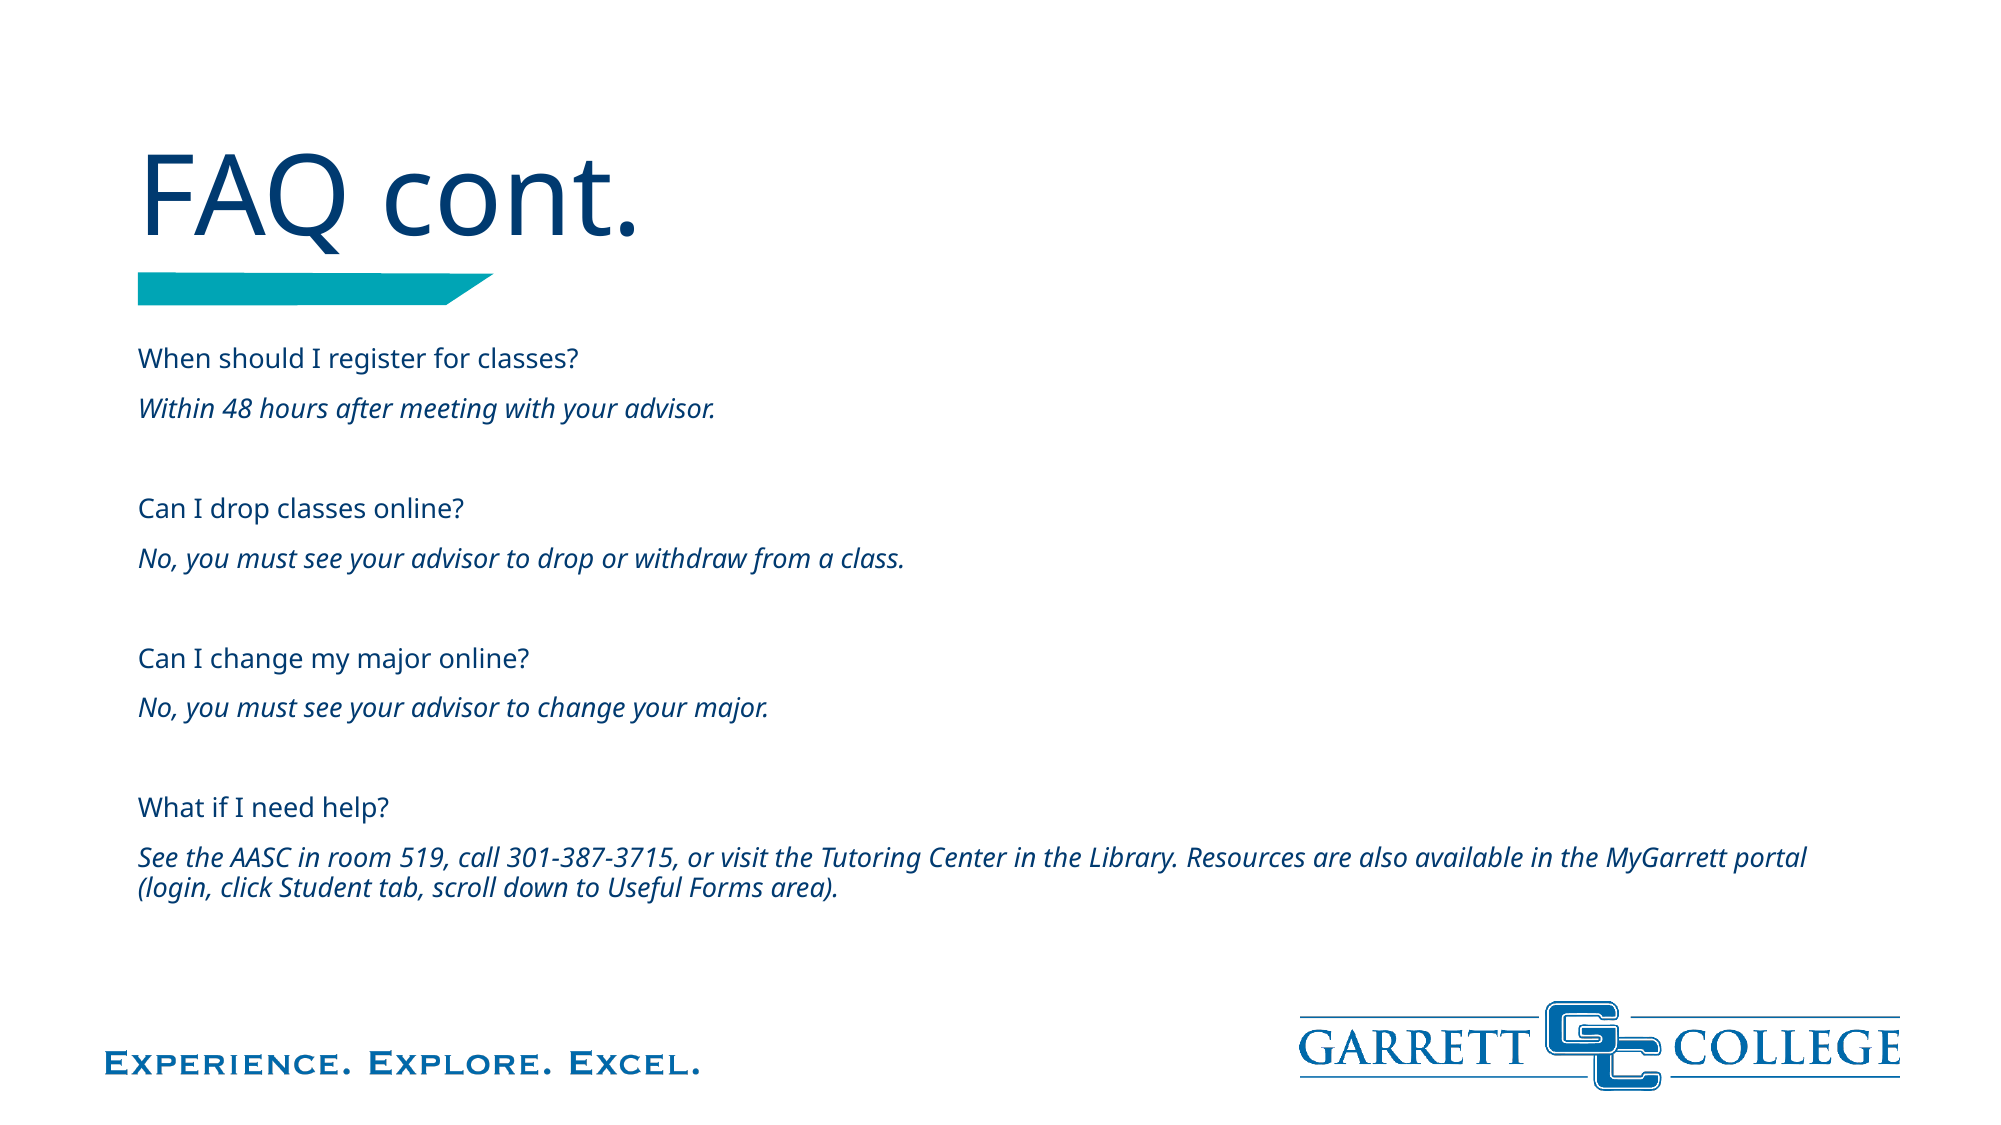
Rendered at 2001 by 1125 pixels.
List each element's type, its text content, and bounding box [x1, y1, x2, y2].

picture [105, 1050, 699, 1075]
list When should I register for classes? Within 48 hours after meeting with your advisor. Can I drop classes online? No, you must see your advisor to drop or withdraw from a class. Can I change my major online? No, you must see your advisor to change your major. What if I need help? See the AASC in room 519, call 301-387-3715, or visit the Tutoring Center in the Library. Resources are also available in the MyGarrett portal (login, click Student tab, scroll down to Useful Forms area). [123, 337, 1877, 981]
picture [1299, 1001, 1900, 1091]
title FAQ cont. [123, 104, 1877, 268]
